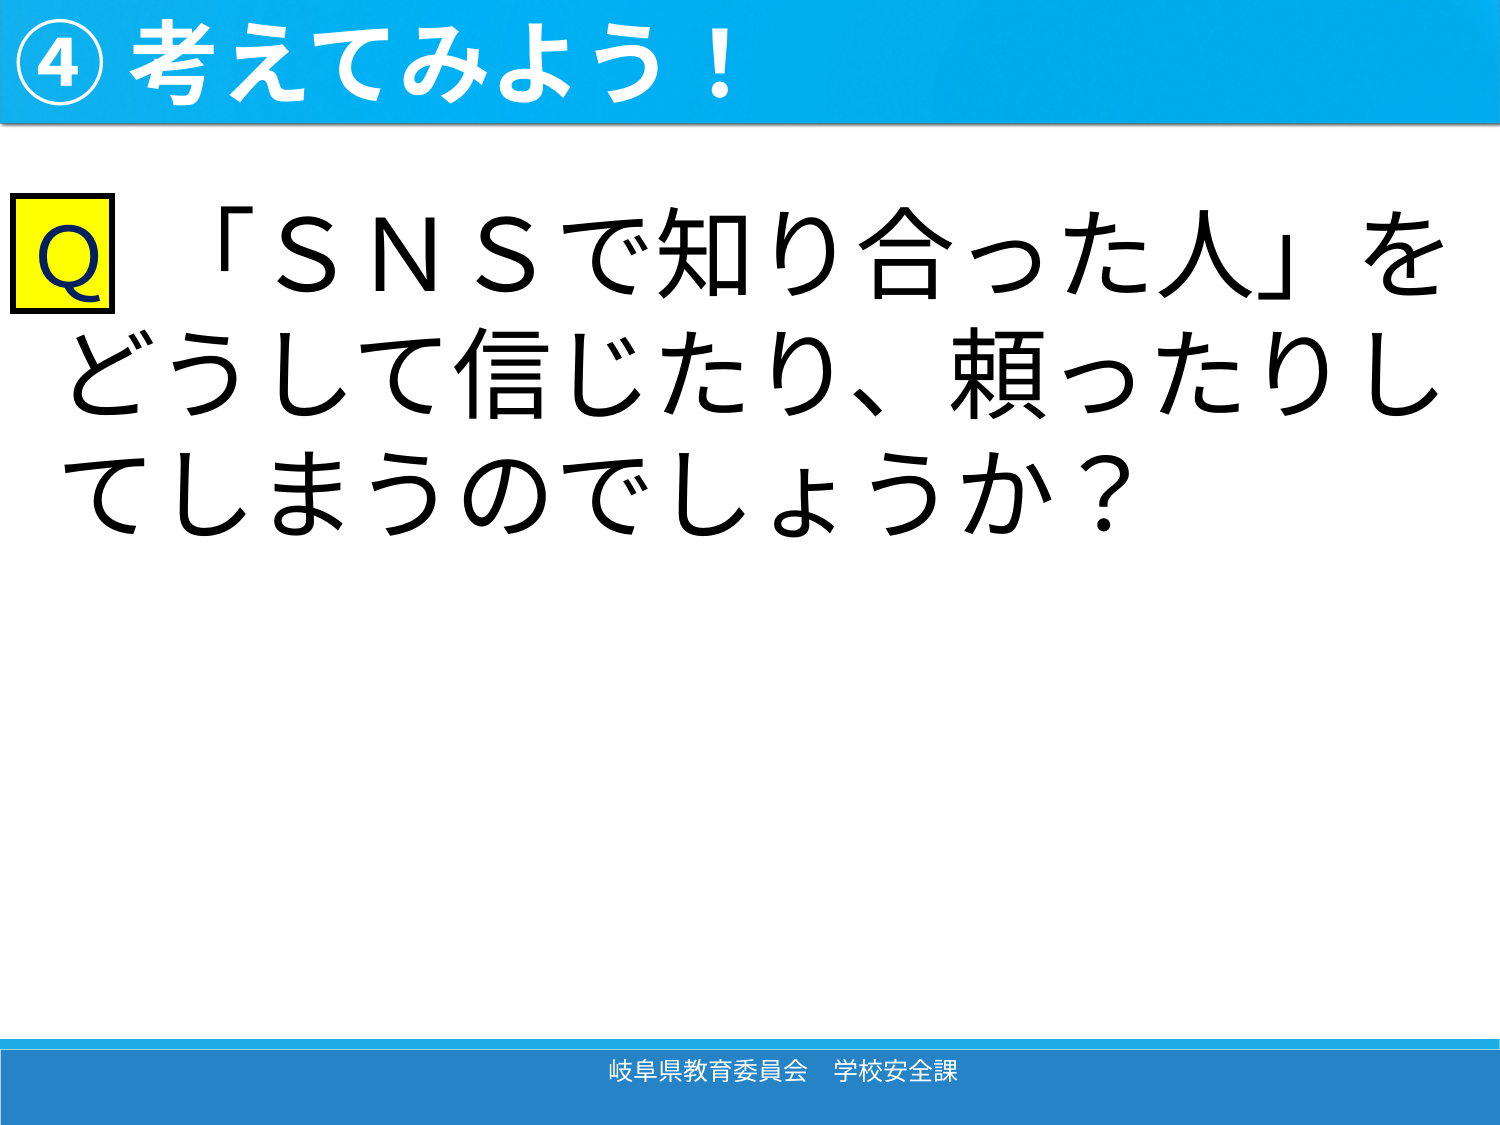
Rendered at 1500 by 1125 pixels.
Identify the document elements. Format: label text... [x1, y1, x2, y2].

text_box Ｑ [13, 196, 113, 312]
text_box 「ＳＮＳで知り合った人」をどうして信じたり、頼ったりしてしまうのでしょうか？ [41, 184, 1500, 560]
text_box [0, 0, 1500, 138]
text_box 岐阜県教育委員会 学校安全課 [530, 1047, 1037, 1108]
